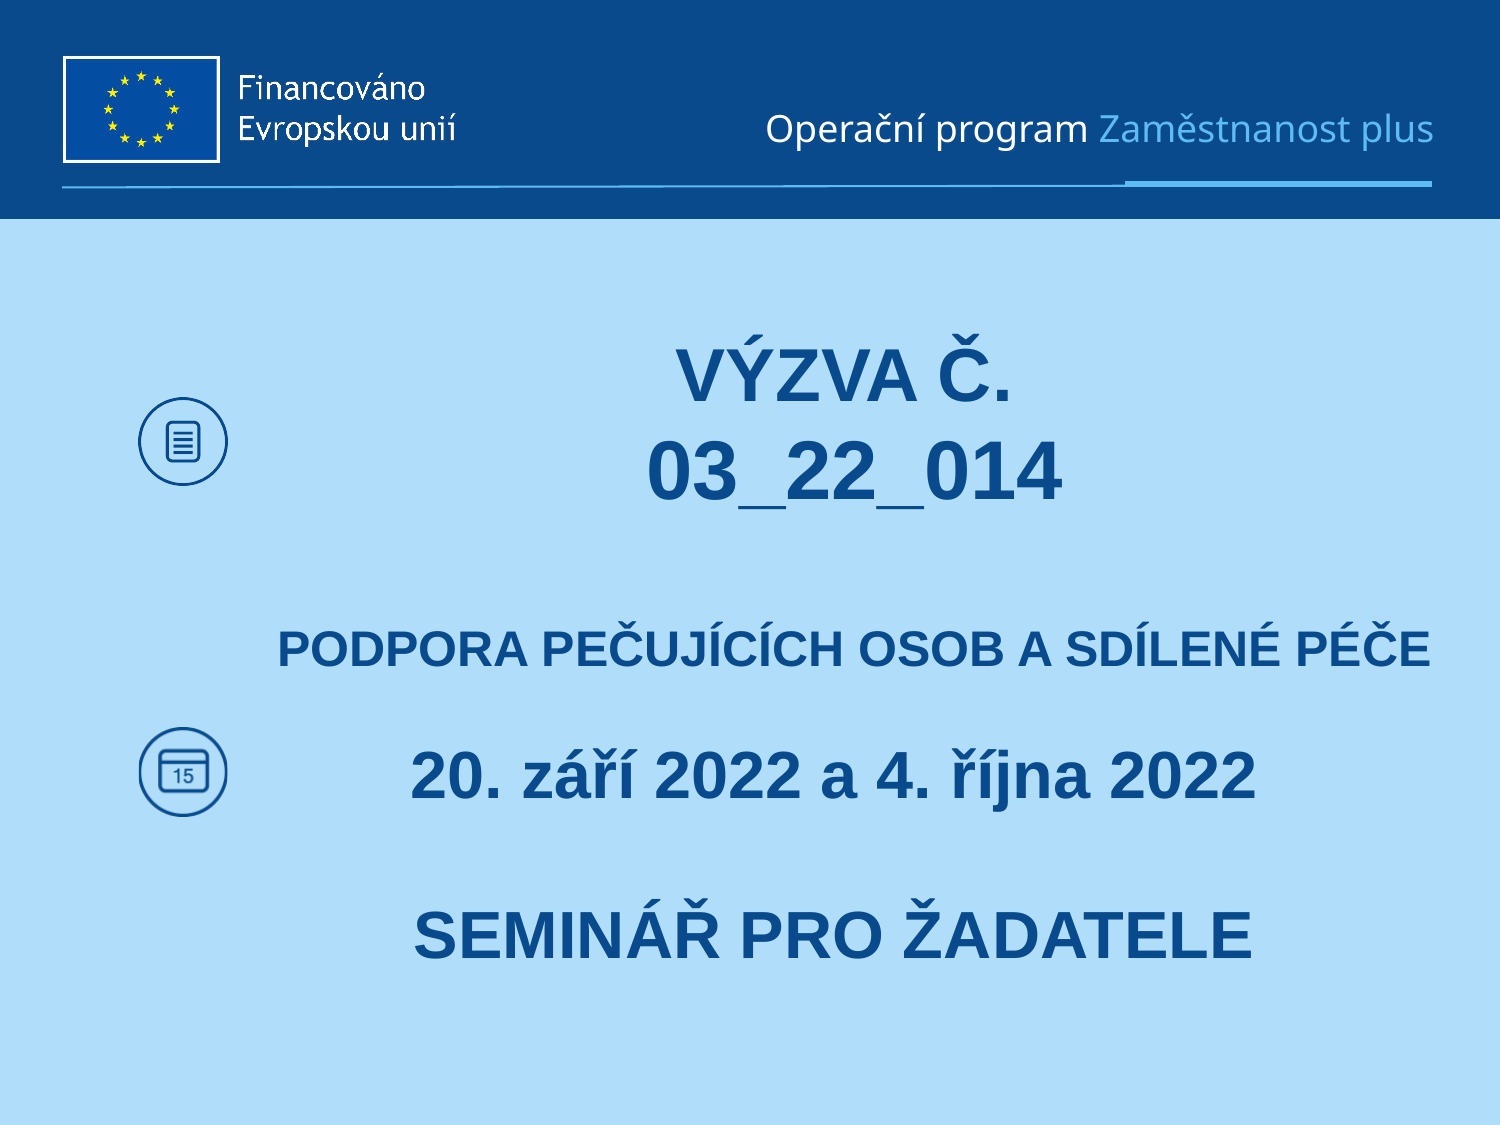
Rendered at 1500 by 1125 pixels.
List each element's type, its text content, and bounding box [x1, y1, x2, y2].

picture [54, 42, 489, 173]
picture [138, 396, 228, 486]
list 20. září 2022 a 4. října 2022 SEMINÁŘ PRO ŽADATELE [227, 727, 1441, 976]
title Výzva č. 03_22_014 Podpora pečujících osob a sdílené péče [227, 326, 1483, 657]
picture [138, 727, 228, 817]
